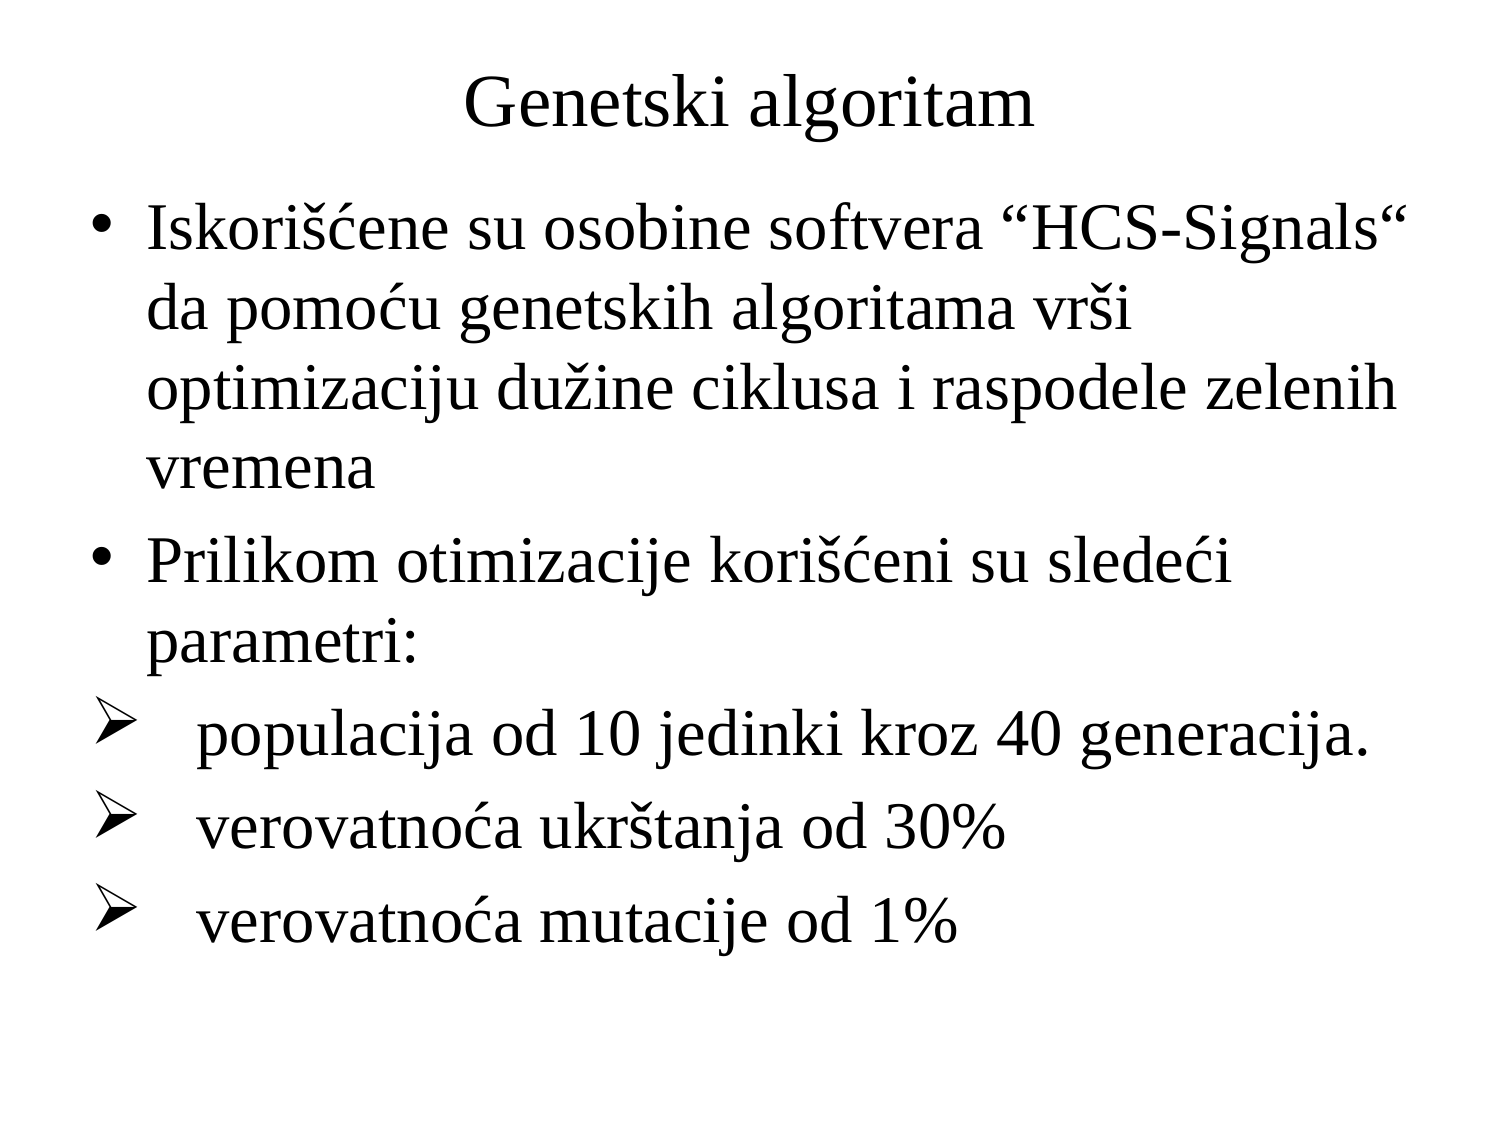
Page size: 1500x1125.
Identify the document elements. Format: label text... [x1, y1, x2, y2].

title Genetski algoritam [75, 24, 1425, 168]
list Iskorišćene su osobine softvera “HCS-Signals“ da pomoću genetskih algoritama vrši optimizaciju dužine ciklusa i raspodele zelenih vremena Prilikom otimizacije korišćeni su sledeći parametri: populacija od 10 jedinki kroz 40 generacija. verovatnoća ukrštanja od 30% verovatnoća mutacije od 1% [75, 174, 1425, 1050]
